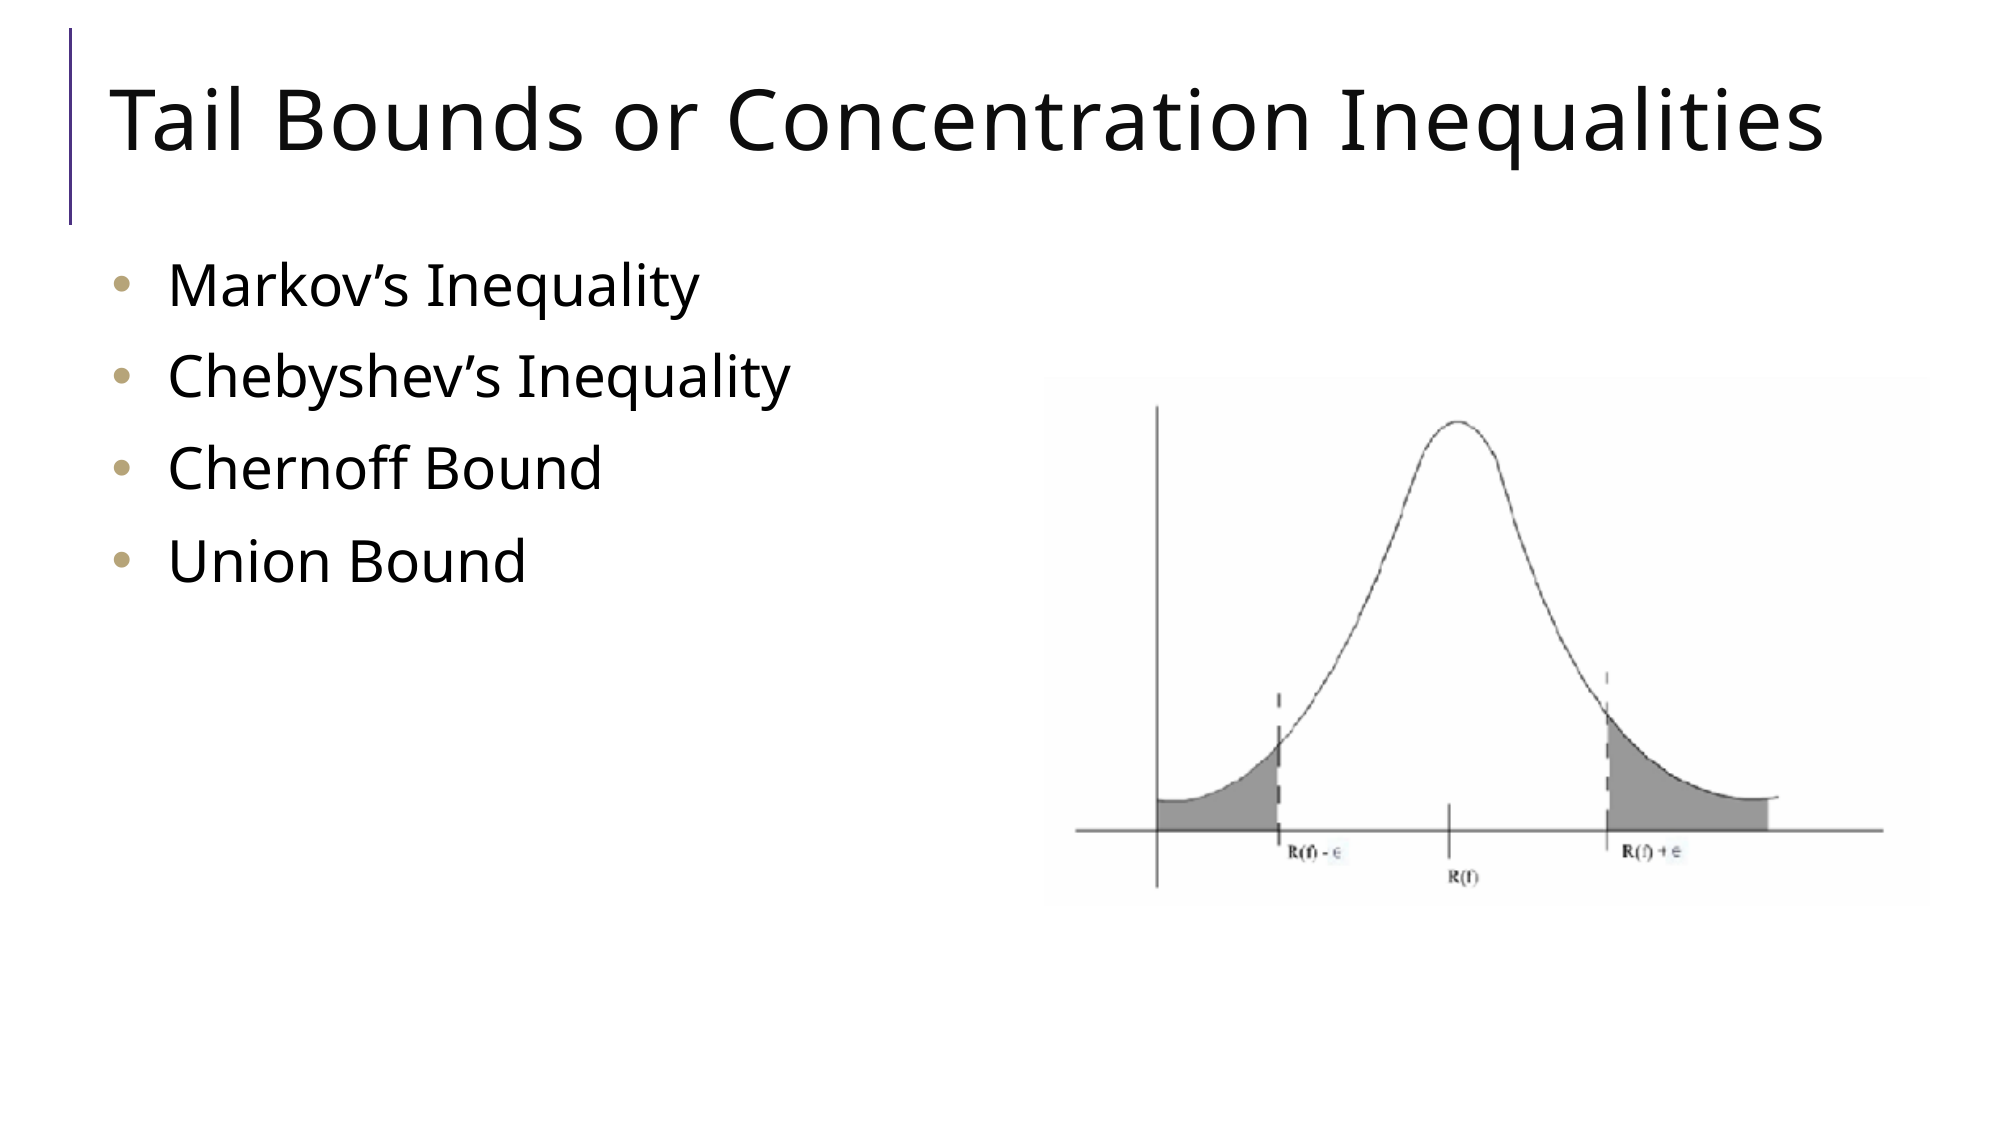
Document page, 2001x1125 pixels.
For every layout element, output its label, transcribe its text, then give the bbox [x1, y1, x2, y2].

list Markov’s Inequality Chebyshev’s Inequality Chernoff Bound Union Bound [104, 248, 990, 1035]
picture [1043, 376, 1930, 907]
title Tail Bounds or Concentration Inequalities [94, 43, 1930, 210]
